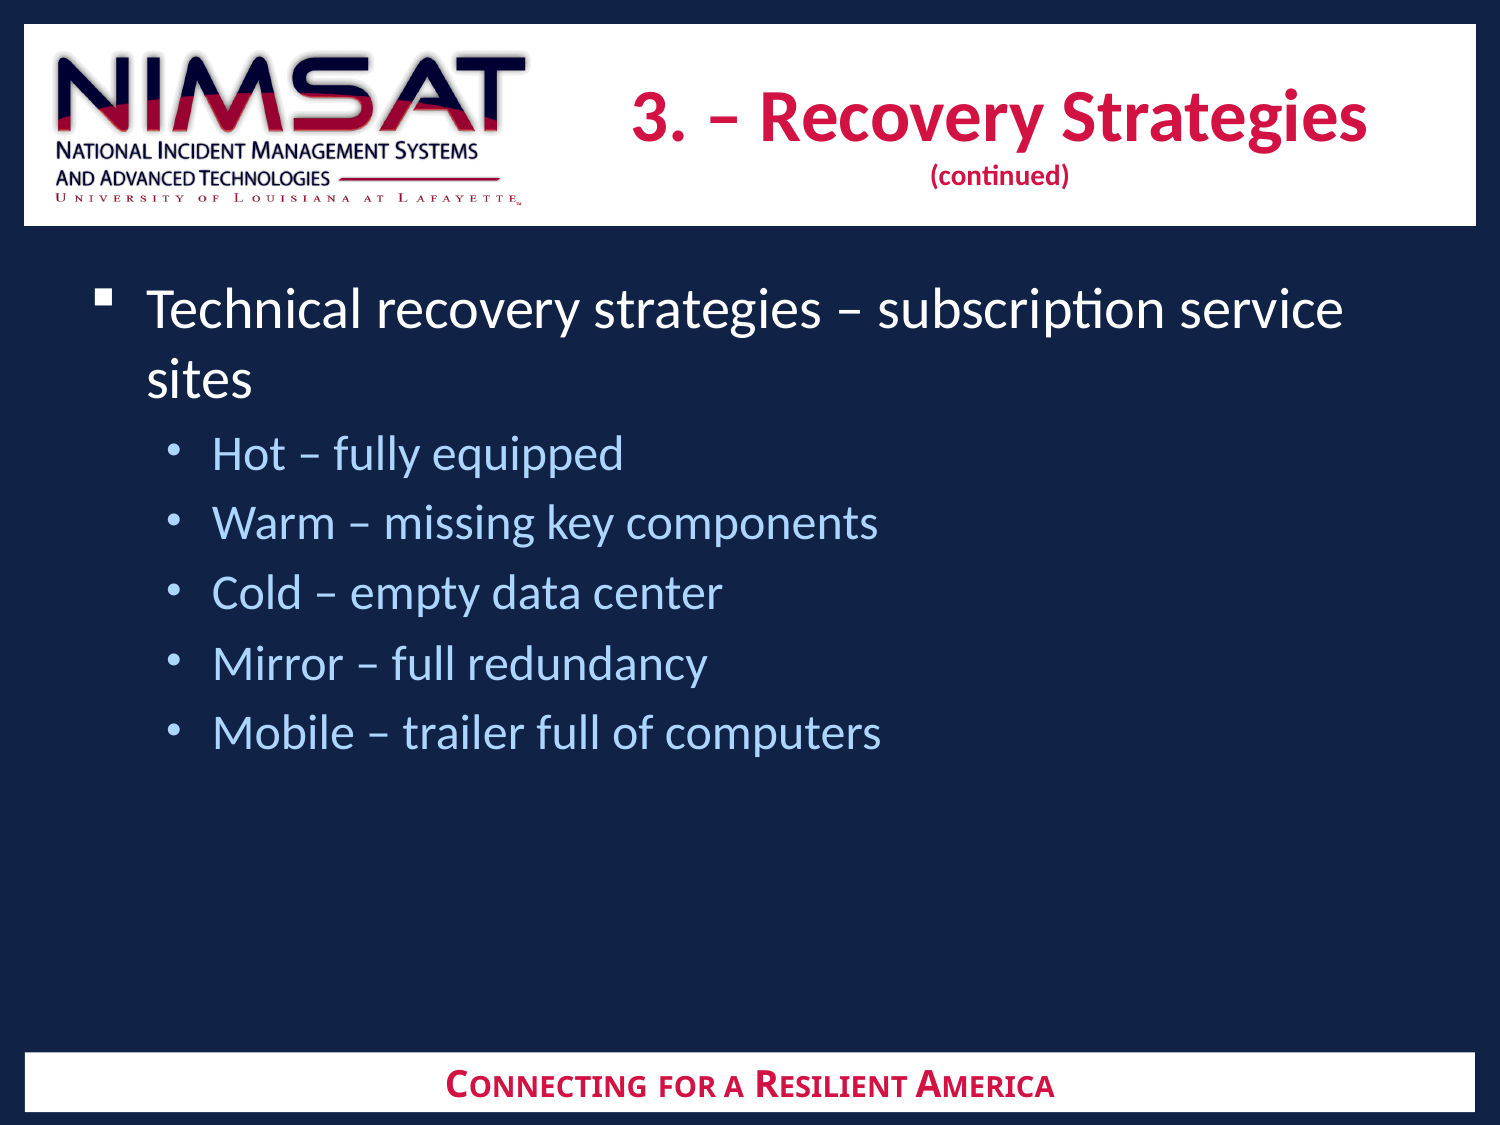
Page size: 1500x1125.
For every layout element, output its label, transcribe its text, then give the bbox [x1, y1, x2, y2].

list Technical recovery strategies – subscription service sites Hot – fully equipped Warm – missing key components Cold – empty data center Mirror – full redundancy Mobile – trailer full of computers [74, 262, 1426, 1006]
title 3. – Recovery Strategies (continued) [574, 44, 1426, 213]
picture [24, 24, 538, 218]
